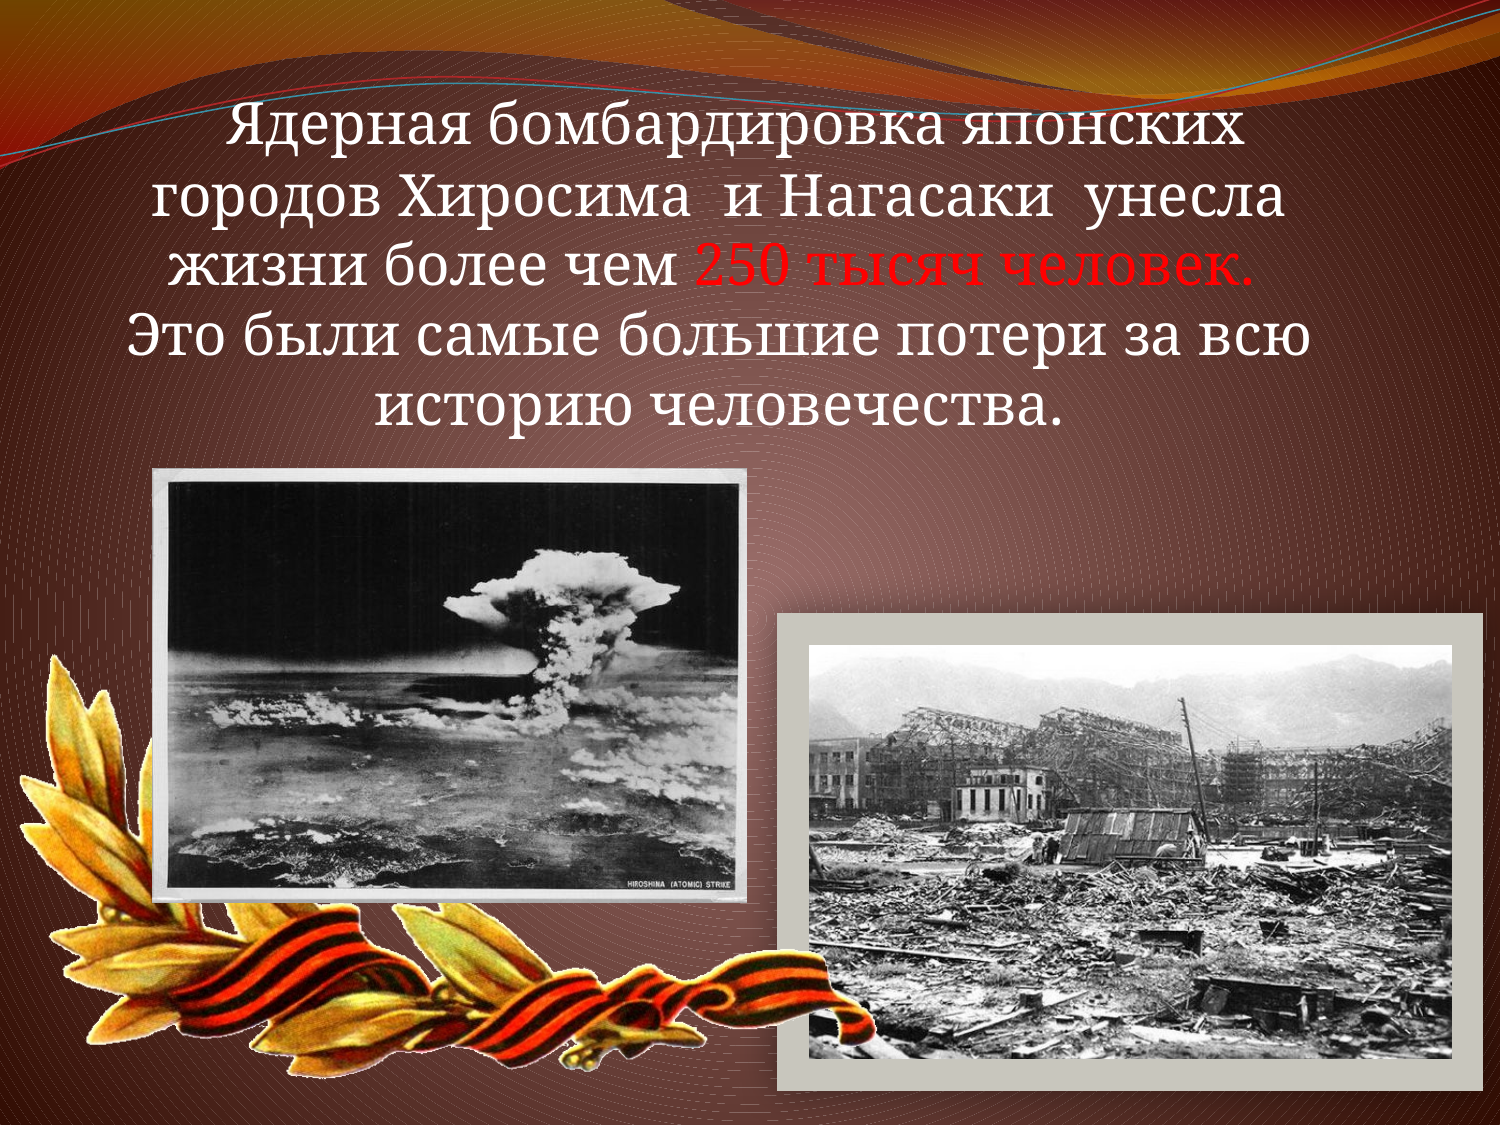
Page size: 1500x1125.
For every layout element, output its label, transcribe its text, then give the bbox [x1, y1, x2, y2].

picture [152, 468, 747, 903]
picture [0, 620, 950, 1102]
list Ядерная бомбардировка японских городов Хиросима и Нагасаки унесла жизни более чем 250 тысяч человек. Это были самые большие потери за всю историю человечества. [82, 70, 1357, 563]
picture [953, 644, 1452, 1060]
